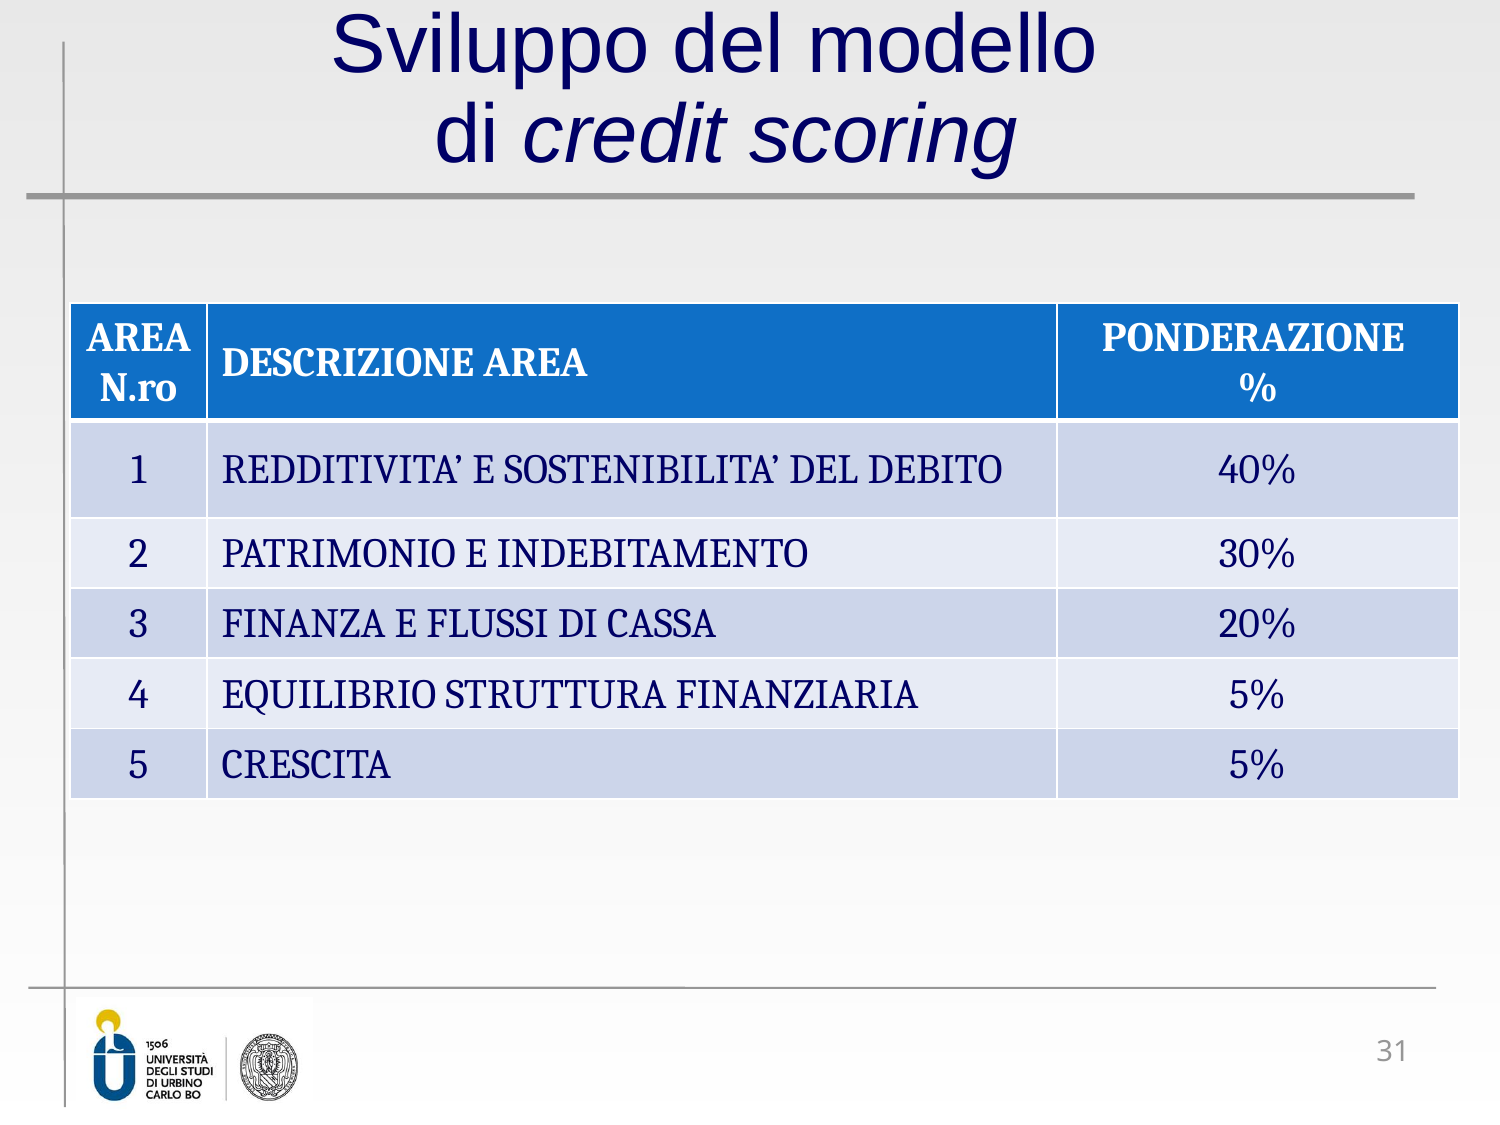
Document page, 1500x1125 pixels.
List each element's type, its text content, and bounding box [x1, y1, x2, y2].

table_cell 30% [1058, 519, 1458, 587]
table_cell PATRIMONIO E INDEBITAMENTO [208, 519, 1056, 587]
table_cell 2 [71, 519, 206, 587]
table_cell CRESCITA [208, 729, 1056, 798]
table_header DESCRIZIONE AREA [208, 304, 1056, 418]
title Sviluppo del modello di credit scoring [64, 60, 1388, 220]
table_cell EQUILIBRIO STRUTTURA FINANZIARIA [208, 659, 1056, 728]
table_cell 5 [71, 729, 206, 798]
table_cell 1 [71, 423, 206, 517]
table_cell 40% [1058, 423, 1458, 517]
table_cell 4 [71, 659, 206, 728]
table_header AREA N.ro [71, 304, 206, 418]
picture [76, 997, 313, 1121]
table_header PONDERAZIONE % [1058, 304, 1458, 418]
table_cell 5% [1058, 729, 1458, 798]
slide_number 31 [1074, 1024, 1425, 1103]
table_cell 3 [71, 589, 206, 657]
table_cell 20% [1058, 589, 1458, 657]
table_cell FINANZA E FLUSSI DI CASSA [208, 589, 1056, 657]
table_cell 5% [1058, 659, 1458, 728]
table_cell REDDITIVITA’ E SOSTENIBILITA’ DEL DEBITO [208, 423, 1056, 517]
